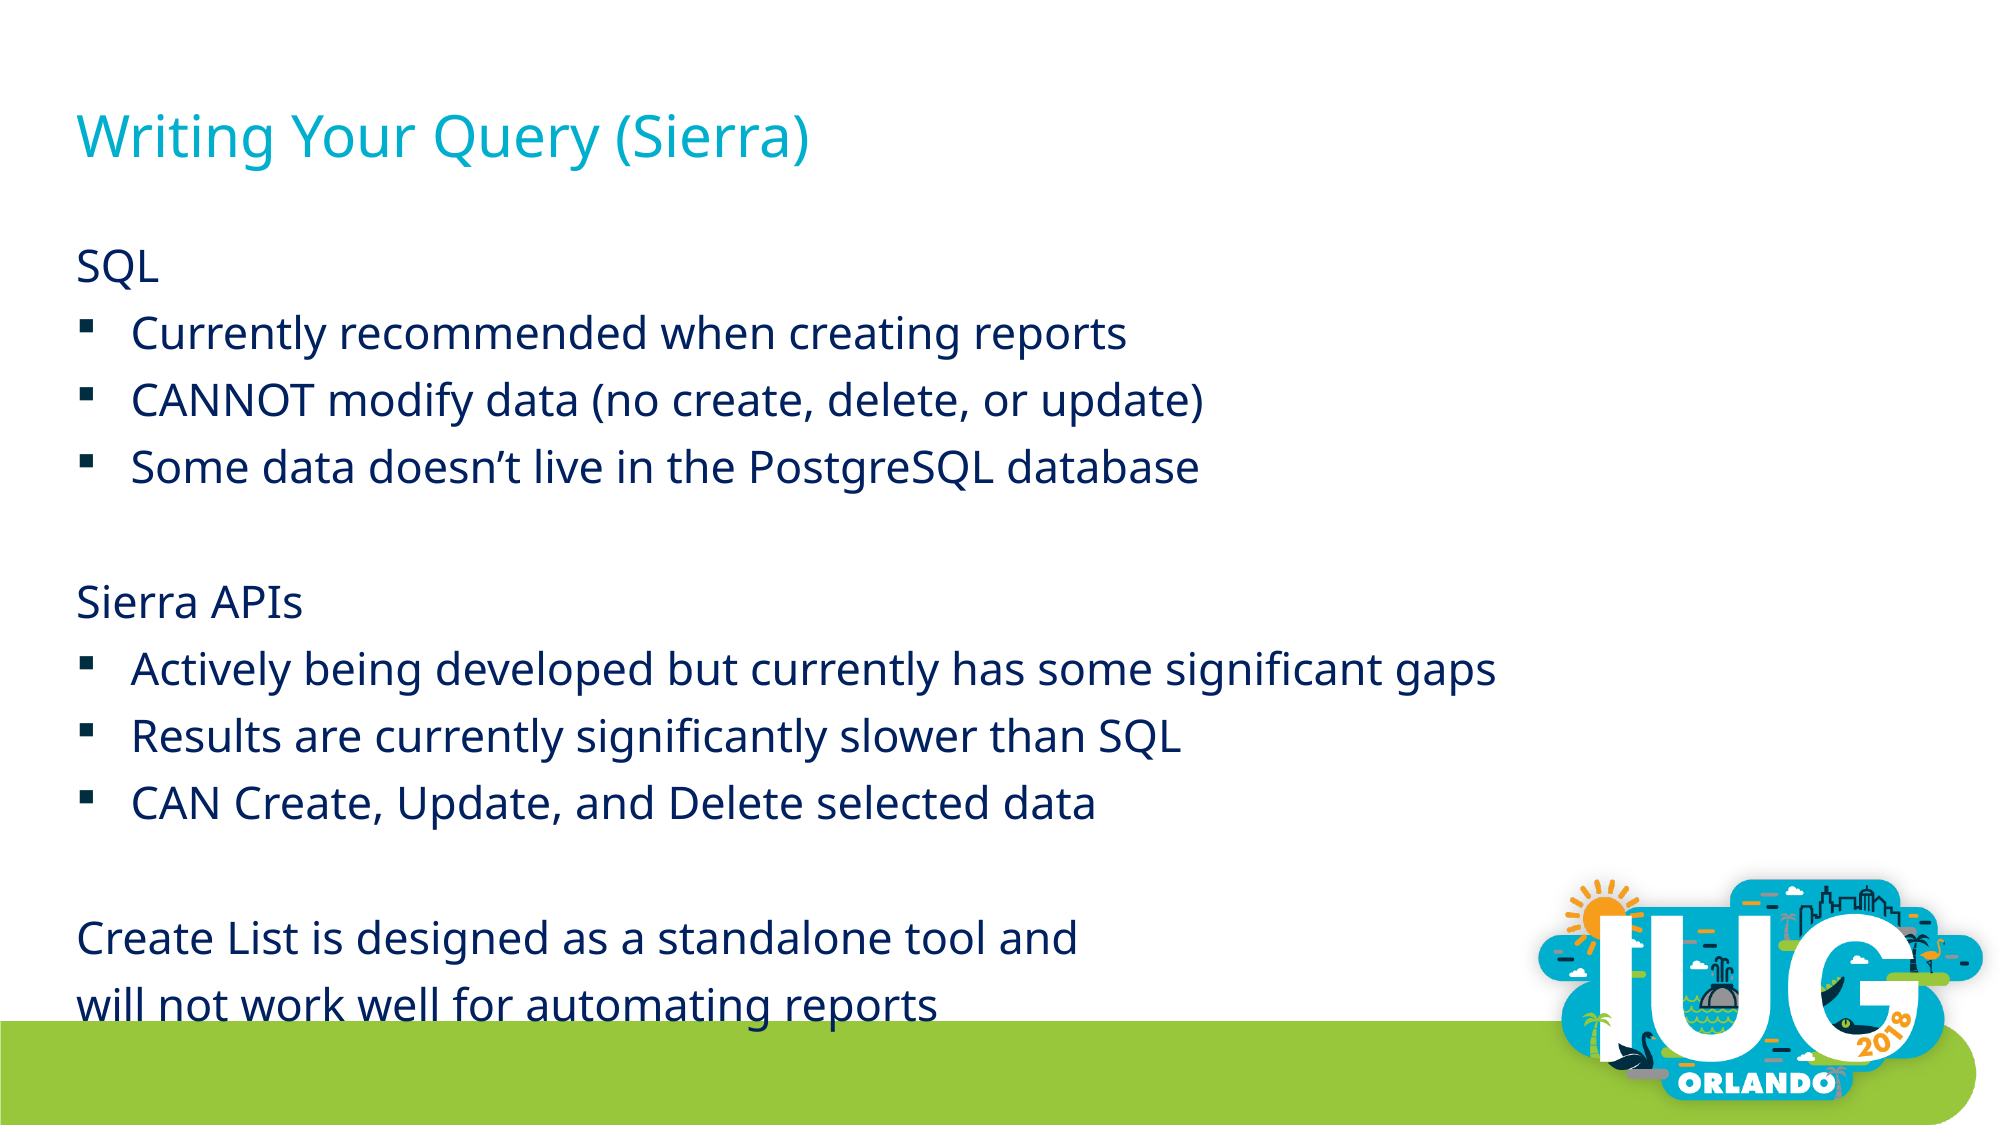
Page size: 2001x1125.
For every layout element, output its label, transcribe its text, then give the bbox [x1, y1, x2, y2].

picture [0, 0, 2001, 1125]
list SQL Currently recommended when creating reports CANNOT modify data (no create, delete, or update) Some data doesn’t live in the PostgreSQL database Sierra APIs Actively being developed but currently has some significant gaps Results are currently significantly slower than SQL CAN Create, Update, and Delete selected data Create List is designed as a standalone tool and will not work well for automating reports [60, 235, 1935, 1041]
title Writing Your Query (Sierra) [60, 82, 1786, 194]
